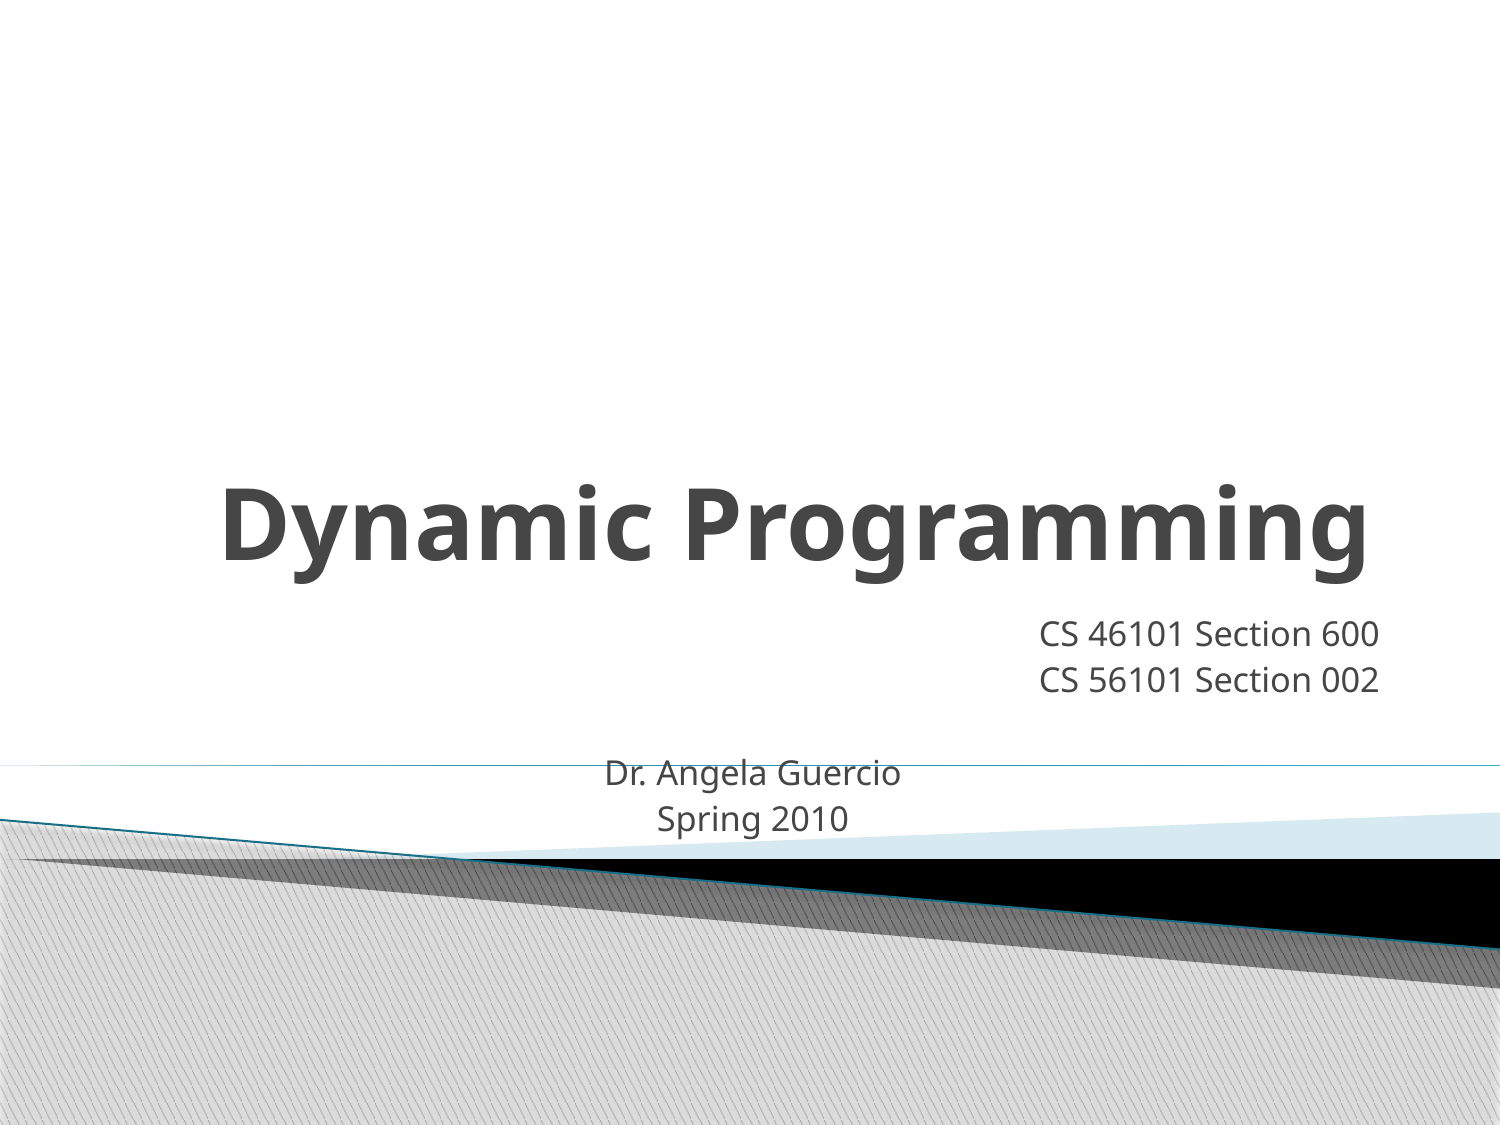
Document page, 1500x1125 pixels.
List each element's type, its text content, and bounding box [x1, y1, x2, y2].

picture [5, 859, 1500, 989]
subtitle CS 46101 Section 600 CS 56101 Section 002 Dr. Angela Guercio Spring 2010 [118, 604, 1394, 848]
title Dynamic Programming [112, 287, 1388, 588]
